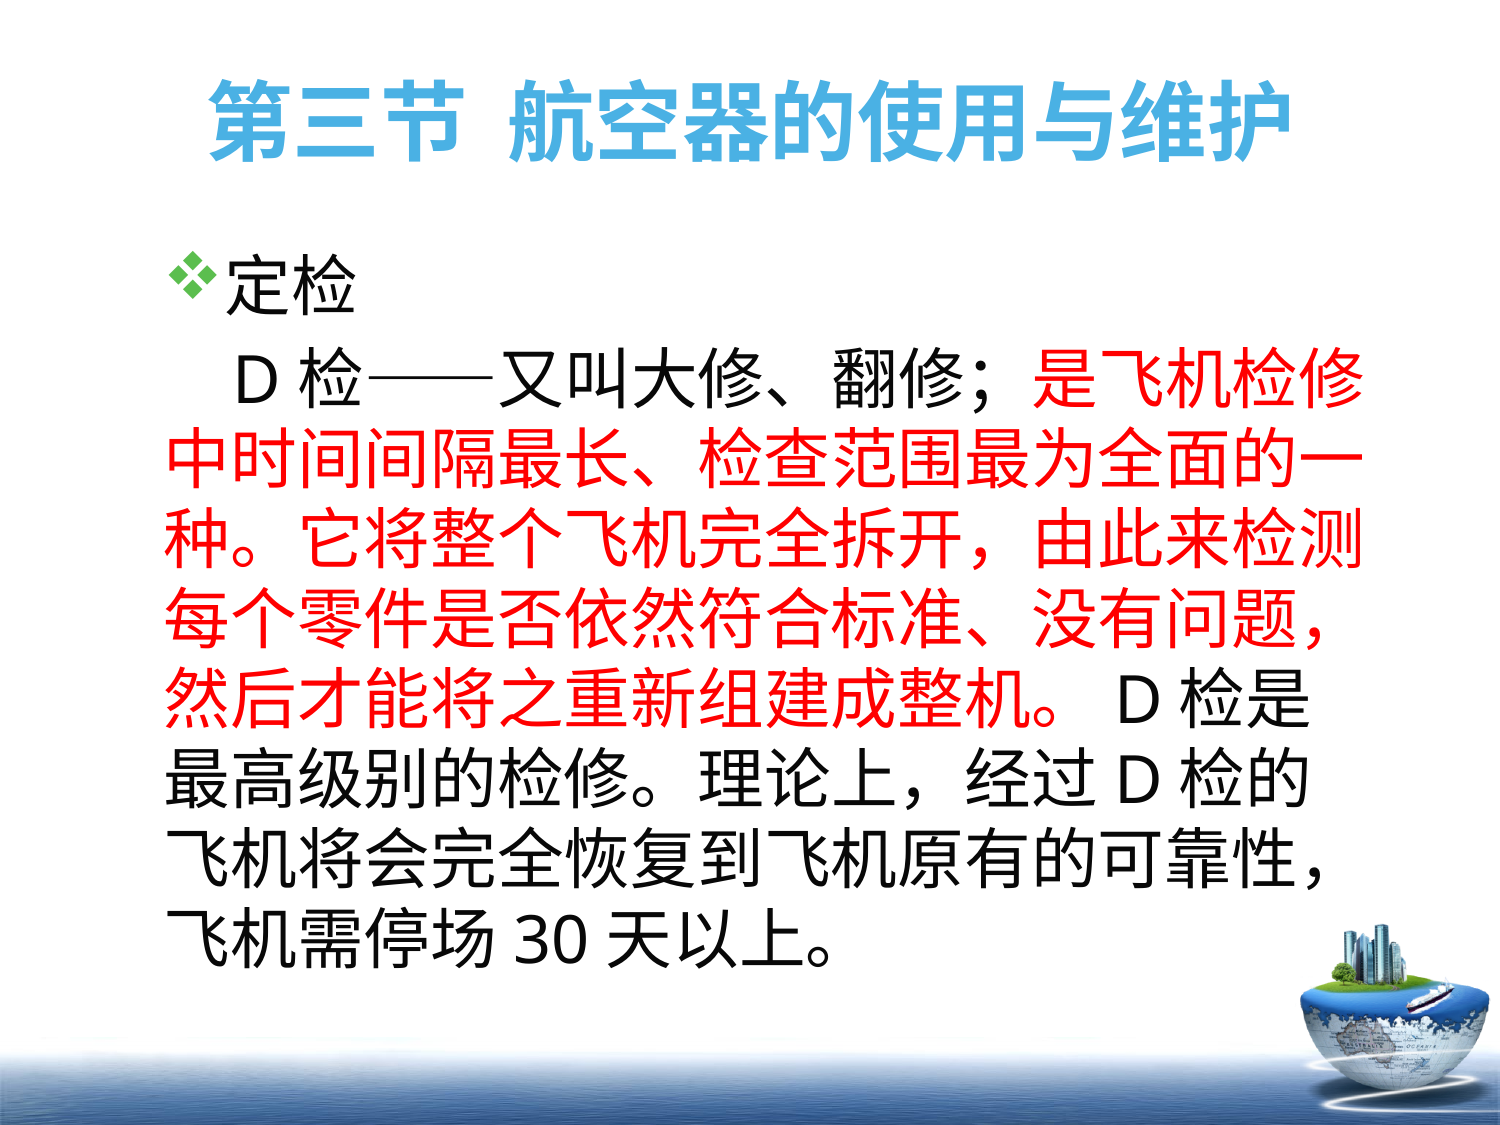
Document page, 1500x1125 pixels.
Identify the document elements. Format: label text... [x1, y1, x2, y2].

picture [0, 920, 1500, 1125]
title 第三节 航空器的使用与维护 [75, 37, 1425, 180]
list 定检 D检——又叫大修、翻修；是飞机检修中时间间隔最长、检查范围最为全面的一种。它将整个飞机完全拆开，由此来检测每个零件是否依然符合标准、没有问题，然后才能将之重新组建成整机。D检是最高级别的检修。理论上，经过D检的飞机将会完全恢复到飞机原有的可靠性，飞机需停场30天以上。 [148, 236, 1393, 1062]
